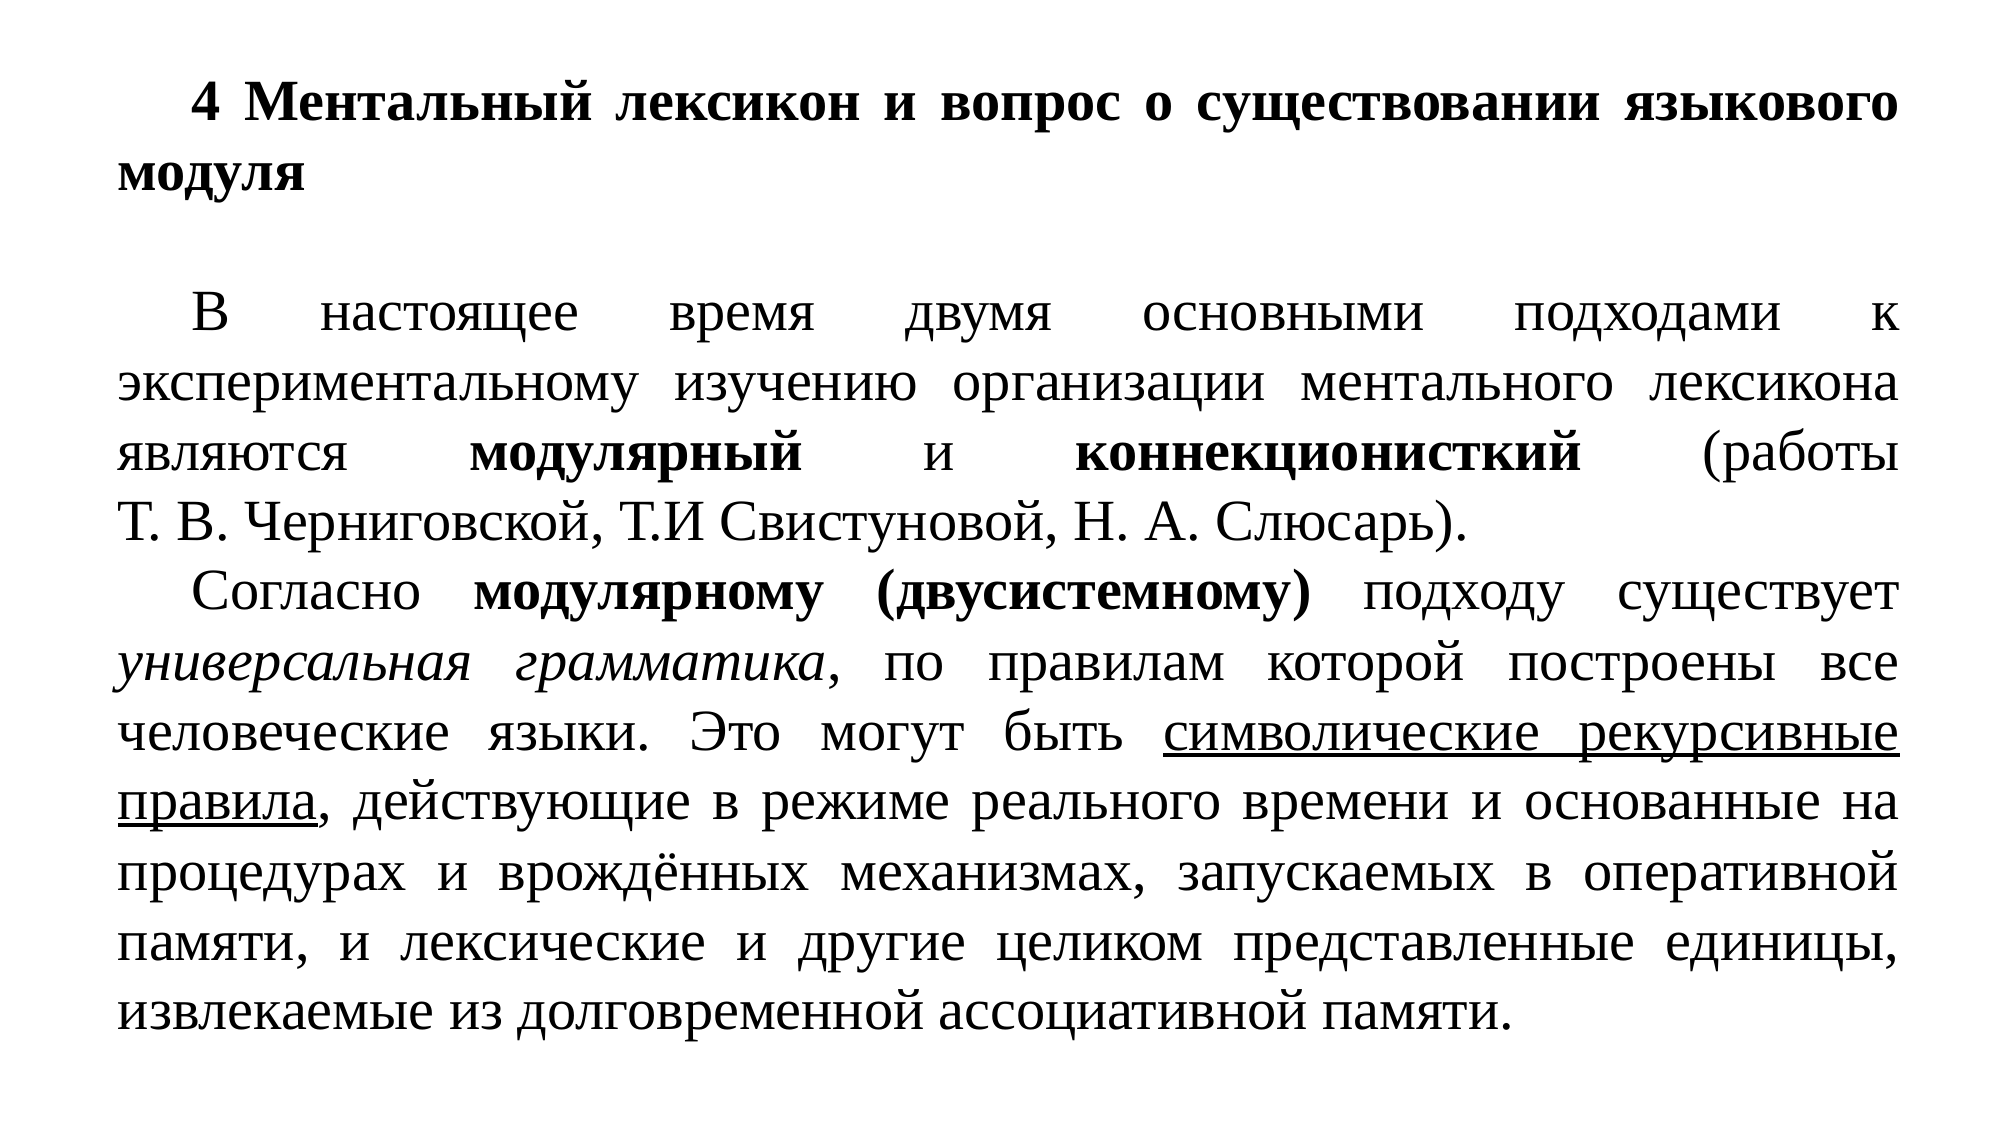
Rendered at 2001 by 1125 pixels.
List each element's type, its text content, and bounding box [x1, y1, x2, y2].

text_box 4 Ментальный лексикон и вопрос о существовании языкового модуля В настоящее время двумя основными подходами к экспериментальному изучению организации ментального лексикона являются модулярный и коннекционисткий (работы Т. В. Черниговской, Т.И Свистуновой, Н. А. Слюсарь). Согласно модулярному (двусистемному) подходу существует универсальная грамматика, по правилам которой построены все человеческие языки. Это могут быть символические рекурсивные правила, действующие в режиме реального времени и основанные на процедурах и врождённых механизмах, запускаемых в оперативной памяти, и лексические и другие целиком представленные единицы, извлекаемые из долговременной ассоциативной памяти. [103, 54, 1915, 1049]
